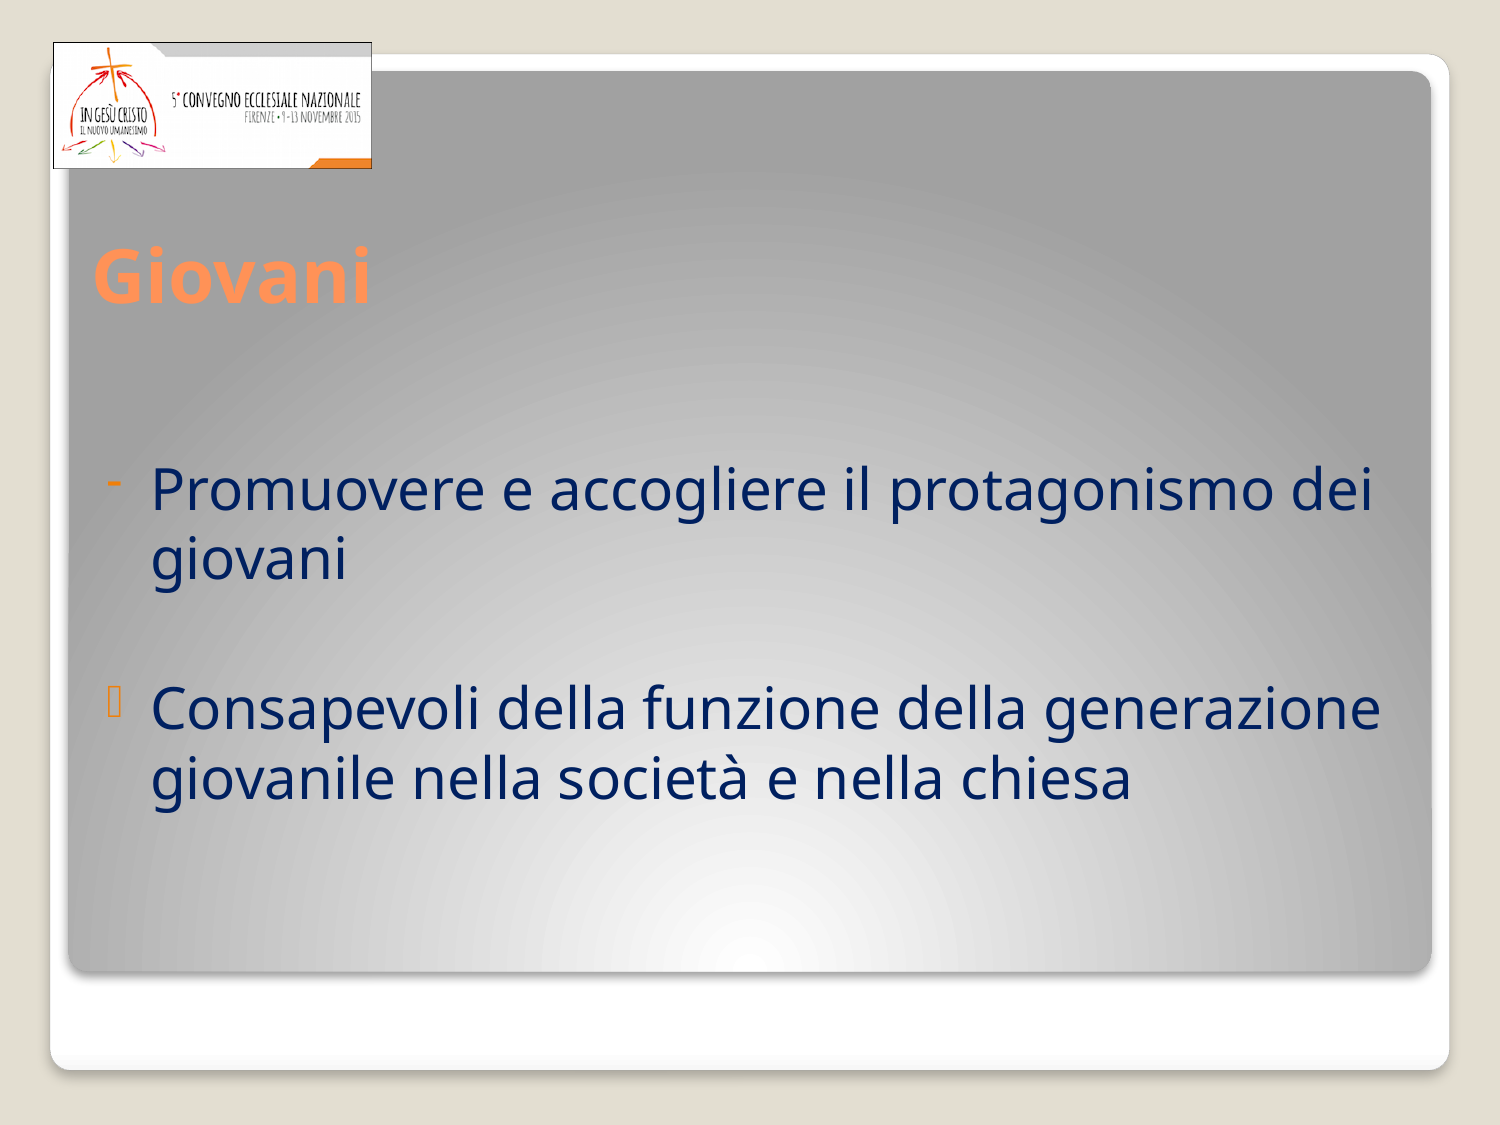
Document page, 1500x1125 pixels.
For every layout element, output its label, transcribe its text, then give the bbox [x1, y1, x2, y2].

picture [52, 42, 373, 169]
list Promuovere e accogliere il protagonismo dei giovani Consapevoli della funzione della generazione giovanile nella società e nella chiesa [76, 361, 1427, 967]
title Giovani [76, 184, 1427, 327]
